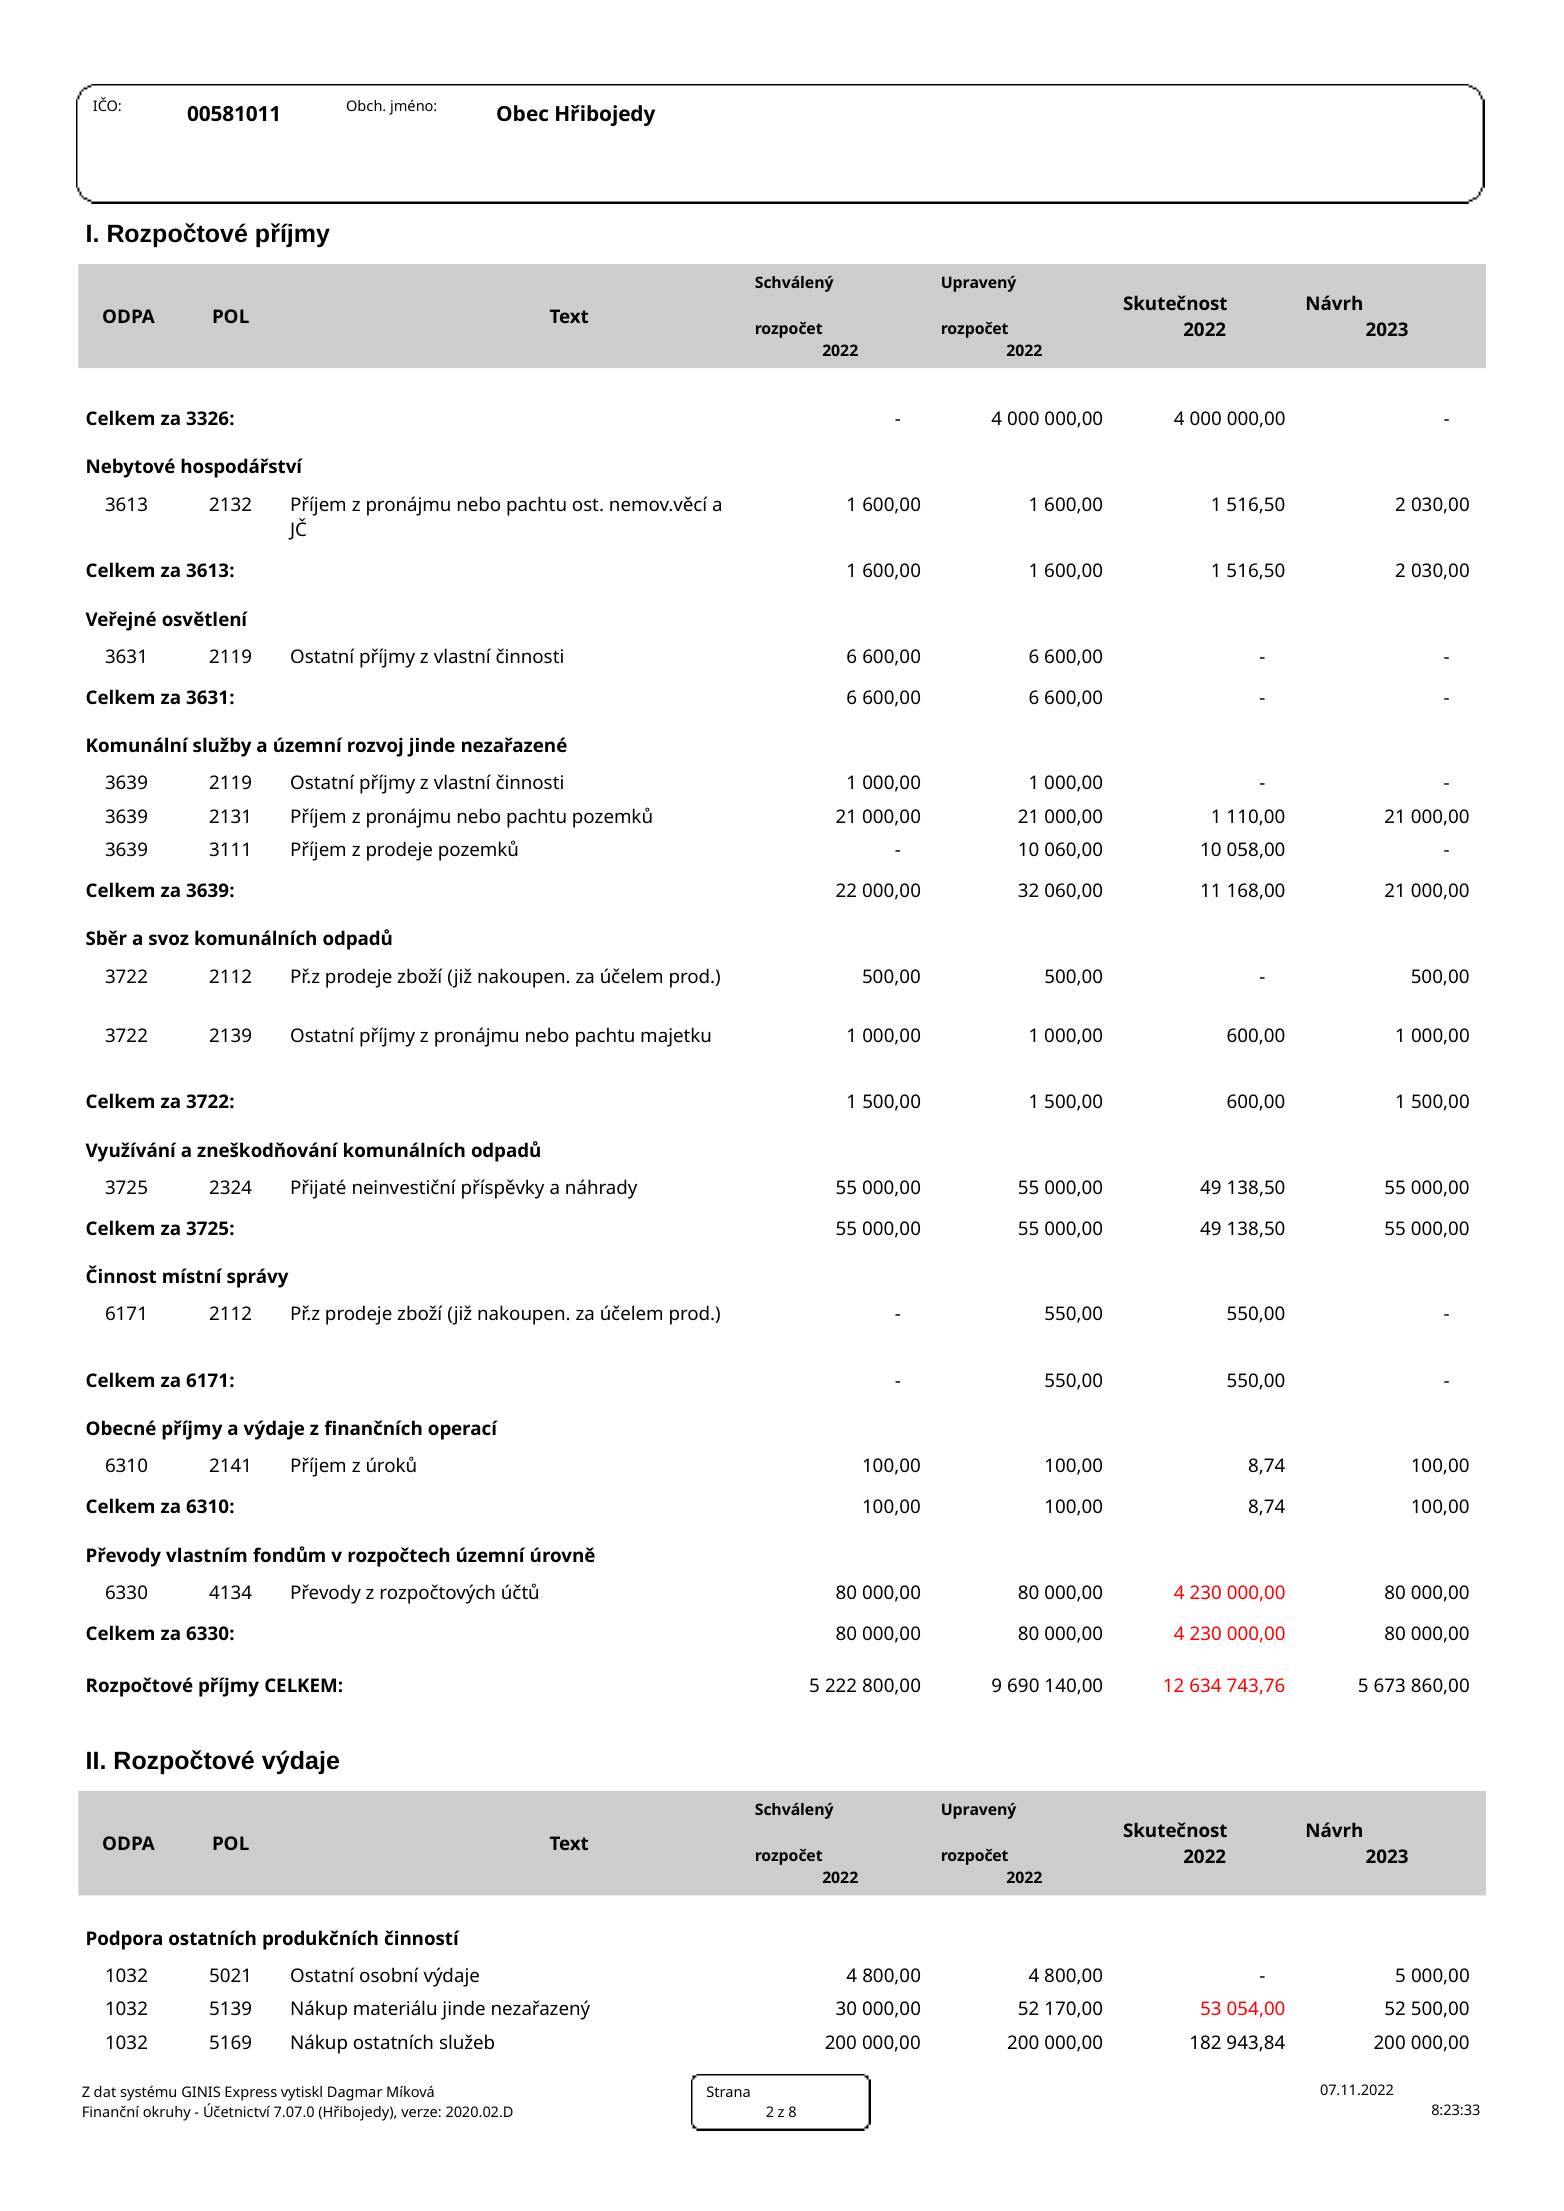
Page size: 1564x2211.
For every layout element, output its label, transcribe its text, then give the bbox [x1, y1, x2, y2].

list 55 000,00 [754, 1211, 934, 1245]
list Převody vlastním fondům v rozpočtech územní úrovně [78, 1538, 1481, 1572]
list 3639 [78, 799, 175, 832]
list 4 800,00 [754, 1958, 934, 1992]
list 100,00 [754, 1490, 934, 1524]
list - [1303, 1296, 1483, 1331]
list 80 000,00 [1303, 1616, 1483, 1651]
list - [754, 832, 934, 867]
list Obecné příjmy a výdaje z finančních operací [78, 1411, 1481, 1446]
list 32 060,00 [937, 873, 1116, 908]
list 4 230 000,00 [1119, 1575, 1298, 1609]
list Celkem za 3722: [78, 1085, 744, 1119]
list [78, 264, 1486, 369]
list 2324 [182, 1170, 279, 1204]
list 3111 [182, 832, 279, 867]
list Nebytové hospodářství [78, 450, 1481, 484]
list 200 000,00 [937, 2025, 1116, 2059]
list 80 000,00 [754, 1575, 934, 1609]
list 1032 [78, 2025, 175, 2059]
list 1 000,00 [937, 765, 1116, 799]
list 55 000,00 [754, 1170, 934, 1204]
list 550,00 [1119, 1363, 1298, 1398]
list 100,00 [754, 1448, 934, 1483]
list Celkem za 3725: [78, 1211, 744, 1245]
list Z dat systému GINIS Express vytiskl Dagmar Míková Finanční okruhy - Účetnictví 7.07.0 (Hřibojedy), verze: 2020.02.D [74, 2078, 675, 2127]
list 6310 [78, 1448, 175, 1483]
list 55 000,00 [1303, 1170, 1483, 1204]
list 2 030,00 [1303, 554, 1483, 588]
list Přijaté neinvestiční příspěvky a náhrady [282, 1170, 744, 1204]
list 52 170,00 [937, 1992, 1116, 2025]
list 21 000,00 [754, 799, 934, 832]
list 8,74 [1119, 1490, 1298, 1524]
list 6 600,00 [937, 680, 1116, 714]
list 1 516,50 [1119, 554, 1298, 588]
list 1 600,00 [937, 487, 1116, 521]
list - [1303, 401, 1483, 436]
list 21 000,00 [937, 799, 1116, 832]
list 200 000,00 [754, 2025, 934, 2059]
list 550,00 [1119, 1296, 1298, 1331]
list Text [282, 1794, 747, 1892]
list 2141 [182, 1448, 279, 1483]
list 11 168,00 [1119, 873, 1298, 908]
list 3631 [78, 639, 175, 673]
list - [1119, 765, 1298, 799]
list Převody z rozpočtových účtů [282, 1575, 744, 1609]
list - [1119, 1958, 1298, 1992]
list 1032 [78, 1992, 175, 2025]
list 4 230 000,00 [1119, 1616, 1298, 1651]
list 100,00 [937, 1448, 1116, 1483]
list 10 058,00 [1119, 832, 1298, 867]
list Příjem z úroků [282, 1448, 744, 1483]
list Ostatní příjmy z vlastní činnosti [282, 639, 744, 673]
list 1 000,00 [754, 765, 934, 799]
list Upravený rozpočet 2022 [933, 1794, 1115, 1892]
list 2119 [182, 639, 279, 673]
list Nákup materiálu jinde nezařazený [282, 1992, 744, 2025]
list 6 600,00 [754, 639, 934, 673]
list - [1119, 639, 1298, 673]
picture [76, 84, 1485, 204]
list Př.z prodeje zboží (již nakoupen. za účelem prod.) [282, 1296, 744, 1356]
list 6 600,00 [937, 639, 1116, 673]
list Schválený rozpočet 2022 [747, 1794, 933, 1892]
list Celkem za 6310: [78, 1490, 744, 1524]
list 500,00 [1303, 959, 1483, 993]
list - [1119, 680, 1298, 714]
list Příjem z pronájmu nebo pachtu pozemků [282, 799, 744, 832]
list 3722 [78, 1018, 175, 1052]
list 22 000,00 [754, 873, 934, 908]
list Ostatní osobní výdaje [282, 1958, 744, 1992]
list 4 800,00 [937, 1958, 1116, 1992]
list 1 000,00 [754, 1018, 934, 1052]
list - [1303, 1363, 1483, 1398]
list - [1119, 959, 1298, 993]
list 07.11.2022 8:23:33 [1312, 2076, 1488, 2125]
list - [1303, 680, 1483, 714]
list POL [178, 1794, 282, 1892]
list ODPA [78, 267, 178, 365]
list II. Rozpočtové výdaje [78, 1742, 1377, 1784]
list Př.z prodeje zboží (již nakoupen. za účelem prod.) [282, 959, 744, 1018]
list 1032 [78, 1958, 175, 1992]
list - [1303, 765, 1483, 799]
list 21 000,00 [1303, 799, 1483, 832]
list 500,00 [754, 959, 934, 993]
list 5169 [182, 2025, 279, 2059]
list 2119 [182, 765, 279, 799]
list - [754, 1296, 934, 1331]
list 49 138,50 [1119, 1170, 1298, 1204]
list 1 500,00 [1303, 1085, 1483, 1119]
list 2131 [182, 799, 279, 832]
list Komunální služby a územní rozvoj jinde nezařazené [78, 728, 1481, 763]
list [78, 1791, 1486, 1896]
list 2 030,00 [1303, 487, 1483, 521]
list 5 000,00 [1303, 1958, 1483, 1992]
list Využívání a zneškodňování komunálních odpadů [78, 1133, 1481, 1167]
list 600,00 [1119, 1018, 1298, 1052]
list 1 600,00 [754, 487, 934, 521]
list 30 000,00 [754, 1992, 934, 2025]
list 3639 [78, 765, 175, 799]
list POL [178, 267, 282, 365]
list 10 060,00 [937, 832, 1116, 867]
list Sběr a svoz komunálních odpadů [78, 922, 1481, 956]
list 2112 [182, 959, 279, 993]
list 55 000,00 [1303, 1211, 1483, 1245]
picture [691, 2074, 871, 2132]
list Celkem za 6330: [78, 1616, 744, 1651]
list 4134 [182, 1575, 279, 1609]
list 80 000,00 [937, 1575, 1116, 1609]
list 5139 [182, 1992, 279, 2025]
list - [1303, 639, 1483, 673]
list Celkem za 3613: [78, 554, 744, 588]
list Schválený rozpočet 2022 [747, 267, 933, 365]
list 2112 [182, 1296, 279, 1331]
list 3725 [78, 1170, 175, 1204]
list Skutečnost 2022 [1116, 267, 1295, 365]
list ODPA [78, 1794, 178, 1892]
list 1 500,00 [937, 1085, 1116, 1119]
list 52 500,00 [1303, 1992, 1483, 2025]
list Návrh 2023 [1297, 1794, 1477, 1892]
list Celkem za 3326: [78, 401, 744, 436]
list Celkem za 3631: [78, 680, 744, 714]
list Nákup ostatních služeb [282, 2025, 744, 2059]
list 1 110,00 [1119, 799, 1298, 832]
list Ostatní příjmy z pronájmu nebo pachtu majetku [282, 1018, 744, 1078]
list 5021 [182, 1958, 279, 1992]
list 21 000,00 [1303, 873, 1483, 908]
list 80 000,00 [937, 1616, 1116, 1651]
list I. Rozpočtové příjmy [78, 215, 1377, 257]
list Příjem z prodeje pozemků [282, 832, 744, 867]
list 1 516,50 [1119, 487, 1298, 521]
list Ostatní příjmy z vlastní činnosti [282, 765, 744, 799]
list Podpora ostatních produkčních činností [78, 1921, 1481, 1955]
list 100,00 [937, 1490, 1116, 1524]
list 5 673 860,00 [1303, 1668, 1483, 1702]
list 1 600,00 [937, 554, 1116, 588]
list 80 000,00 [1303, 1575, 1483, 1609]
list 500,00 [937, 959, 1116, 993]
list 182 943,84 [1119, 2025, 1298, 2059]
list - [754, 401, 934, 436]
list 1 000,00 [1303, 1018, 1483, 1052]
list Skutečnost 2022 [1115, 1794, 1295, 1892]
list 6171 [78, 1296, 175, 1331]
list Příjem z pronájmu nebo pachtu ost. nemov.věcí a JČ [282, 487, 744, 547]
list Rozpočtové příjmy CELKEM: [78, 1668, 744, 1702]
list 200 000,00 [1303, 2025, 1483, 2059]
list 12 634 743,76 [1119, 1668, 1298, 1702]
list 9 690 140,00 [937, 1668, 1116, 1702]
list 550,00 [937, 1296, 1116, 1331]
list 4 000 000,00 [1119, 401, 1298, 436]
list 8,74 [1119, 1448, 1298, 1483]
list 55 000,00 [937, 1170, 1116, 1204]
list 1 600,00 [754, 554, 934, 588]
list 53 054,00 [1119, 1992, 1298, 2025]
list - [754, 1363, 934, 1398]
list 2139 [182, 1018, 279, 1052]
list 100,00 [1303, 1490, 1483, 1524]
list Celkem za 6171: [78, 1363, 744, 1398]
list 49 138,50 [1119, 1211, 1298, 1245]
list Veřejné osvětlení [78, 602, 1481, 636]
list 3722 [78, 959, 175, 993]
list 80 000,00 [754, 1616, 934, 1651]
list 5 222 800,00 [754, 1668, 934, 1702]
list 2132 [182, 487, 279, 521]
list 3639 [78, 832, 175, 867]
list 55 000,00 [937, 1211, 1116, 1245]
list 1 500,00 [754, 1085, 934, 1119]
list 550,00 [937, 1363, 1116, 1398]
list 1 000,00 [937, 1018, 1116, 1052]
list 4 000 000,00 [937, 401, 1116, 436]
list Činnost místní správy [78, 1259, 1481, 1294]
list Upravený rozpočet 2022 [933, 267, 1116, 365]
list Návrh 2023 [1297, 267, 1477, 365]
list 600,00 [1119, 1085, 1298, 1119]
list 6330 [78, 1575, 175, 1609]
list 6 600,00 [754, 680, 934, 714]
list 100,00 [1303, 1448, 1483, 1483]
list Text [282, 267, 747, 365]
list - [1303, 832, 1483, 867]
list Celkem za 3639: [78, 873, 744, 908]
list 3613 [78, 487, 175, 521]
